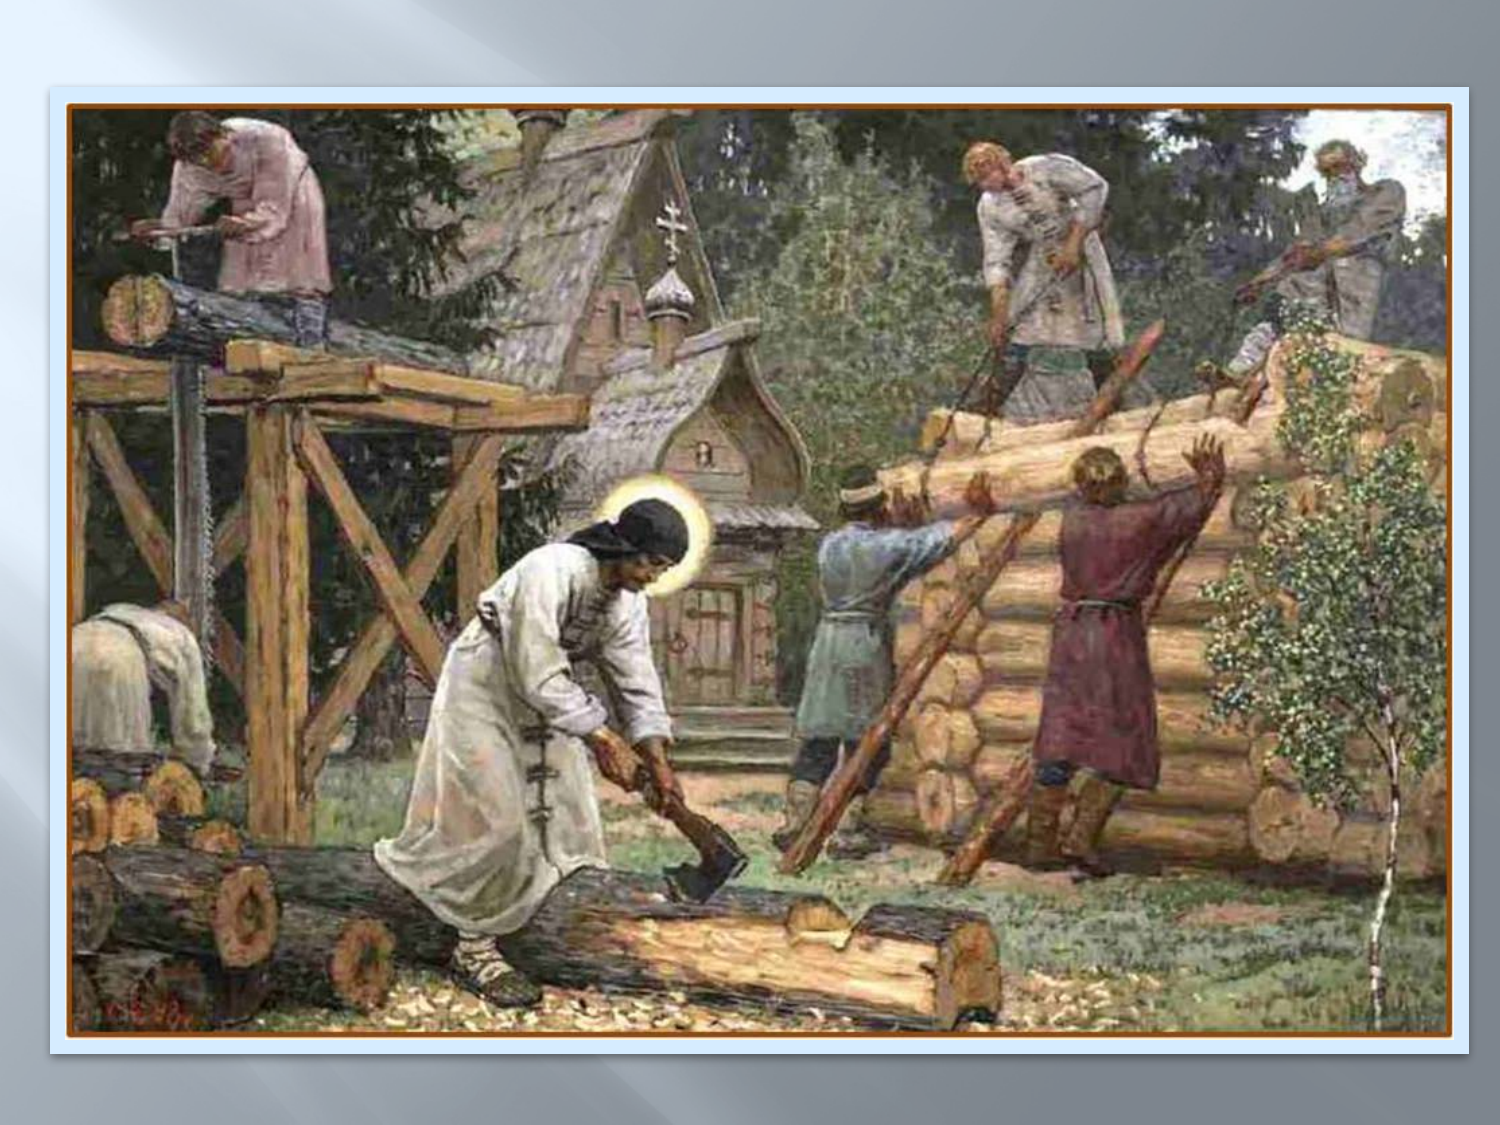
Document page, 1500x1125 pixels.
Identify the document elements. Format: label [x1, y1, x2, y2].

list [64, 101, 1455, 1040]
title [75, 45, 1425, 55]
